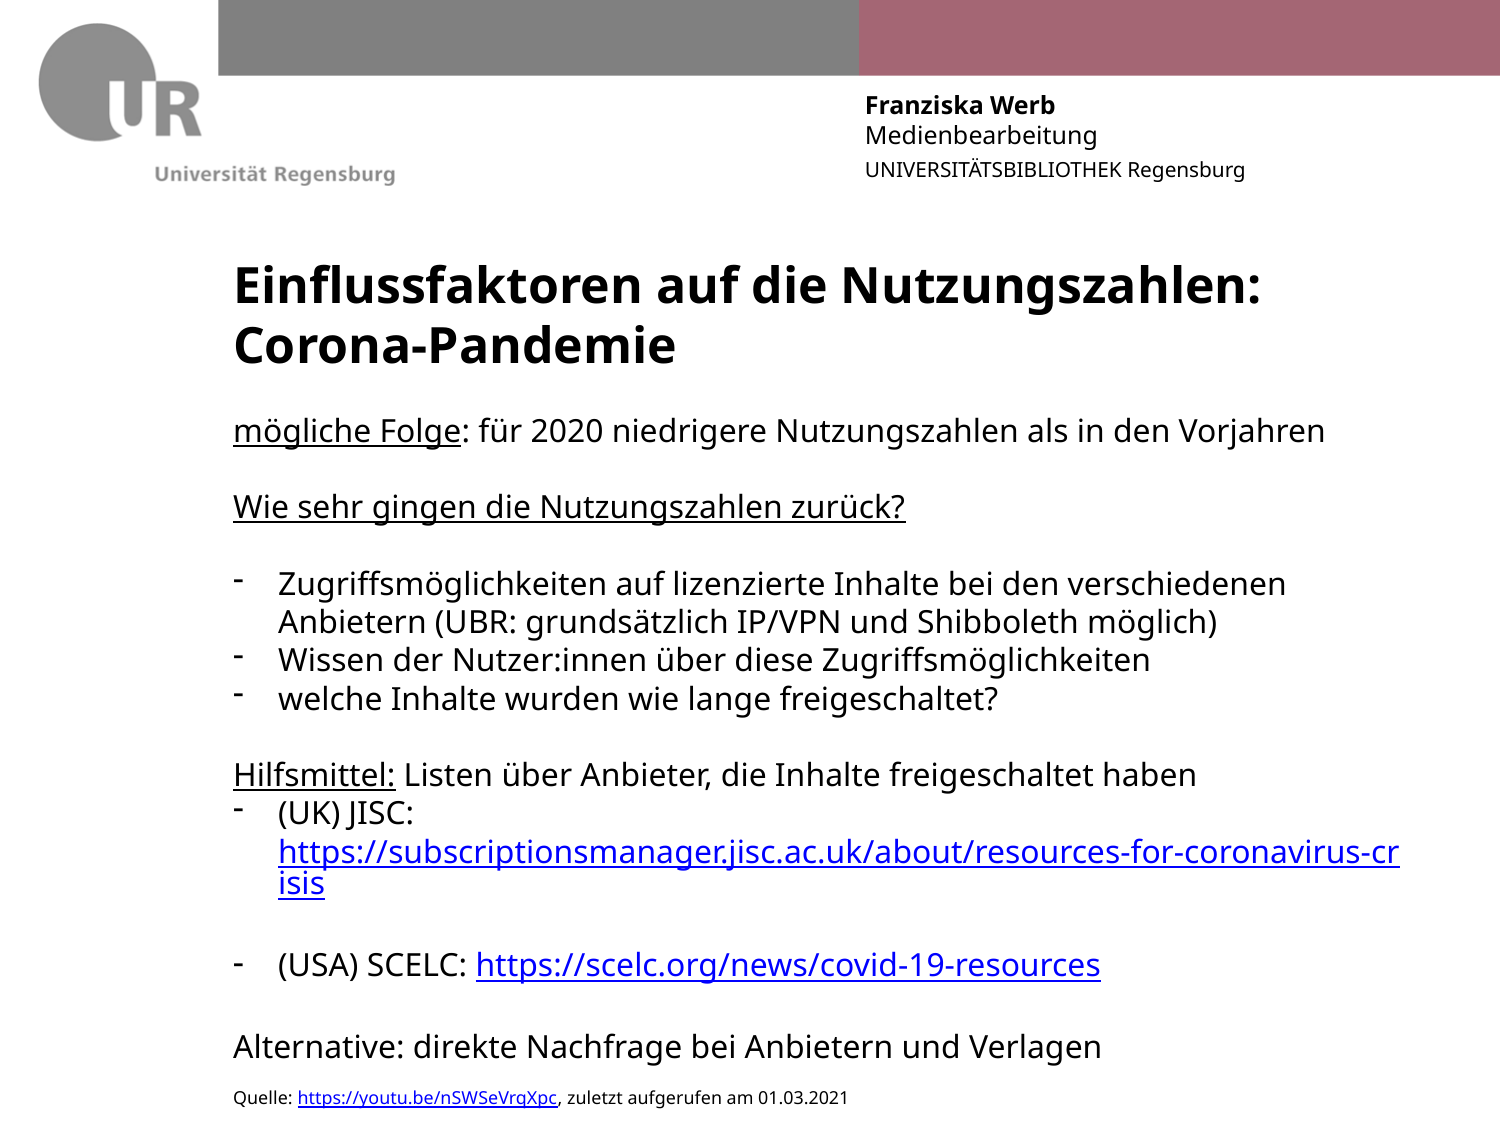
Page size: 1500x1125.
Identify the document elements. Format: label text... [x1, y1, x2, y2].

list mögliche Folge: für 2020 niedrigere Nutzungszahlen als in den Vorjahren Wie sehr gingen die Nutzungszahlen zurück? Zugriffsmöglichkeiten auf lizenzierte Inhalte bei den verschiedenen Anbietern (UBR: grundsätzlich IP/VPN und Shibboleth möglich) Wissen der Nutzer:innen über diese Zugriffsmöglichkeiten welche Inhalte wurden wie lange freigeschaltet? Hilfsmittel: Listen über Anbieter, die Inhalte freigeschaltet haben (UK) JISC: https://subscriptionsmanager.jisc.ac.uk/about/resources-for-coronavirus-crisis (USA) SCELC: https://scelc.org/news/covid-19-resources Alternative: direkte Nachfrage bei Anbietern und Verlagen Quelle: https://youtu.be/nSWSeVrqXpc, zuletzt aufgerufen am 01.03.2021 [218, 326, 1424, 1094]
title Einflussfaktoren auf die Nutzungszahlen: Corona-Pandemie [218, 246, 1398, 326]
picture [17, 18, 419, 209]
